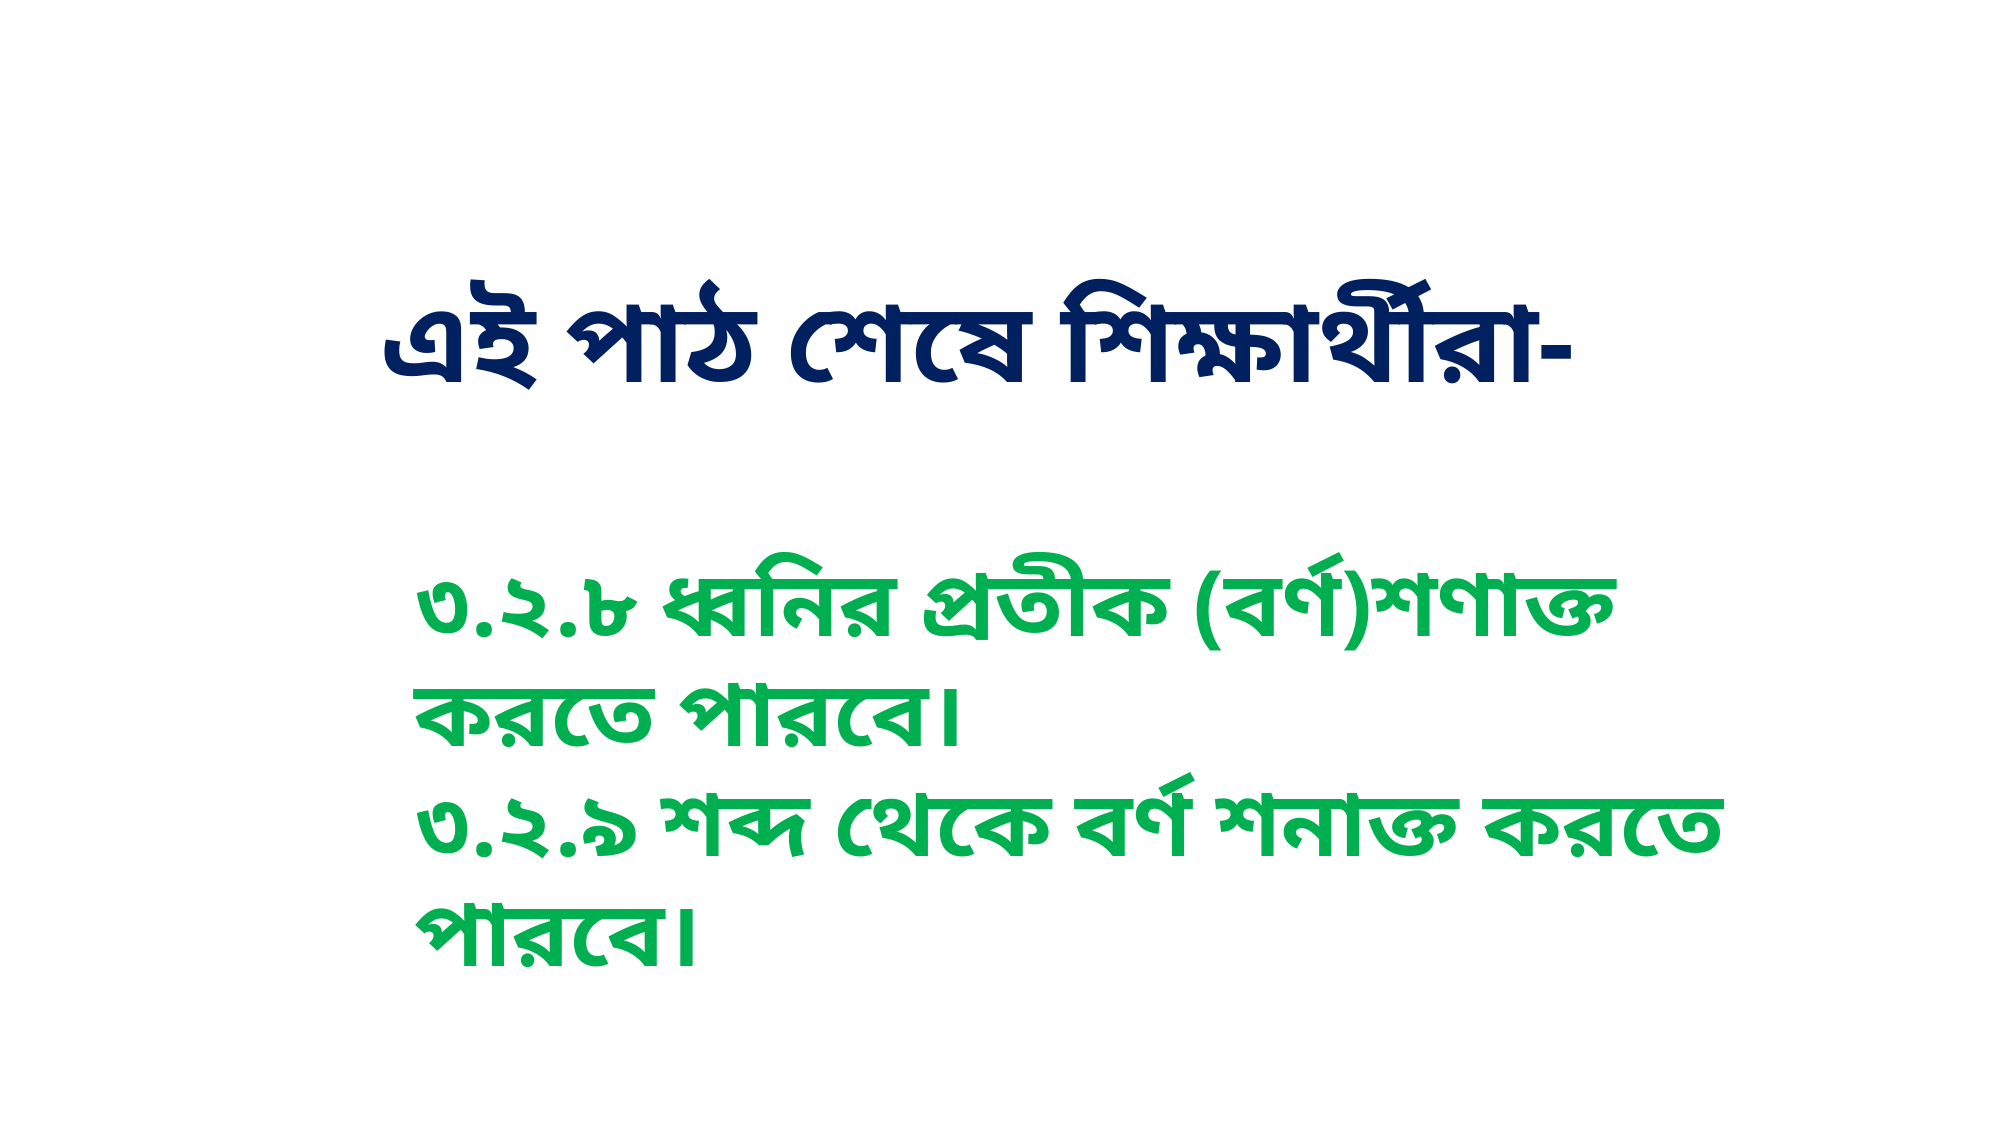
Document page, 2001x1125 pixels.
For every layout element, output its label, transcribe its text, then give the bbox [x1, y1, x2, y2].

text_box এই পাঠ শেষে শিক্ষার্থীরা- [367, 262, 1590, 413]
text_box ৩.২.৮ ধ্বনির প্রতীক (বর্ণ)শণাক্ত করতে পারবে। ৩.২.৯ শব্দ থেকে বর্ণ শনাক্ত করতে পারবে। [399, 537, 1796, 993]
